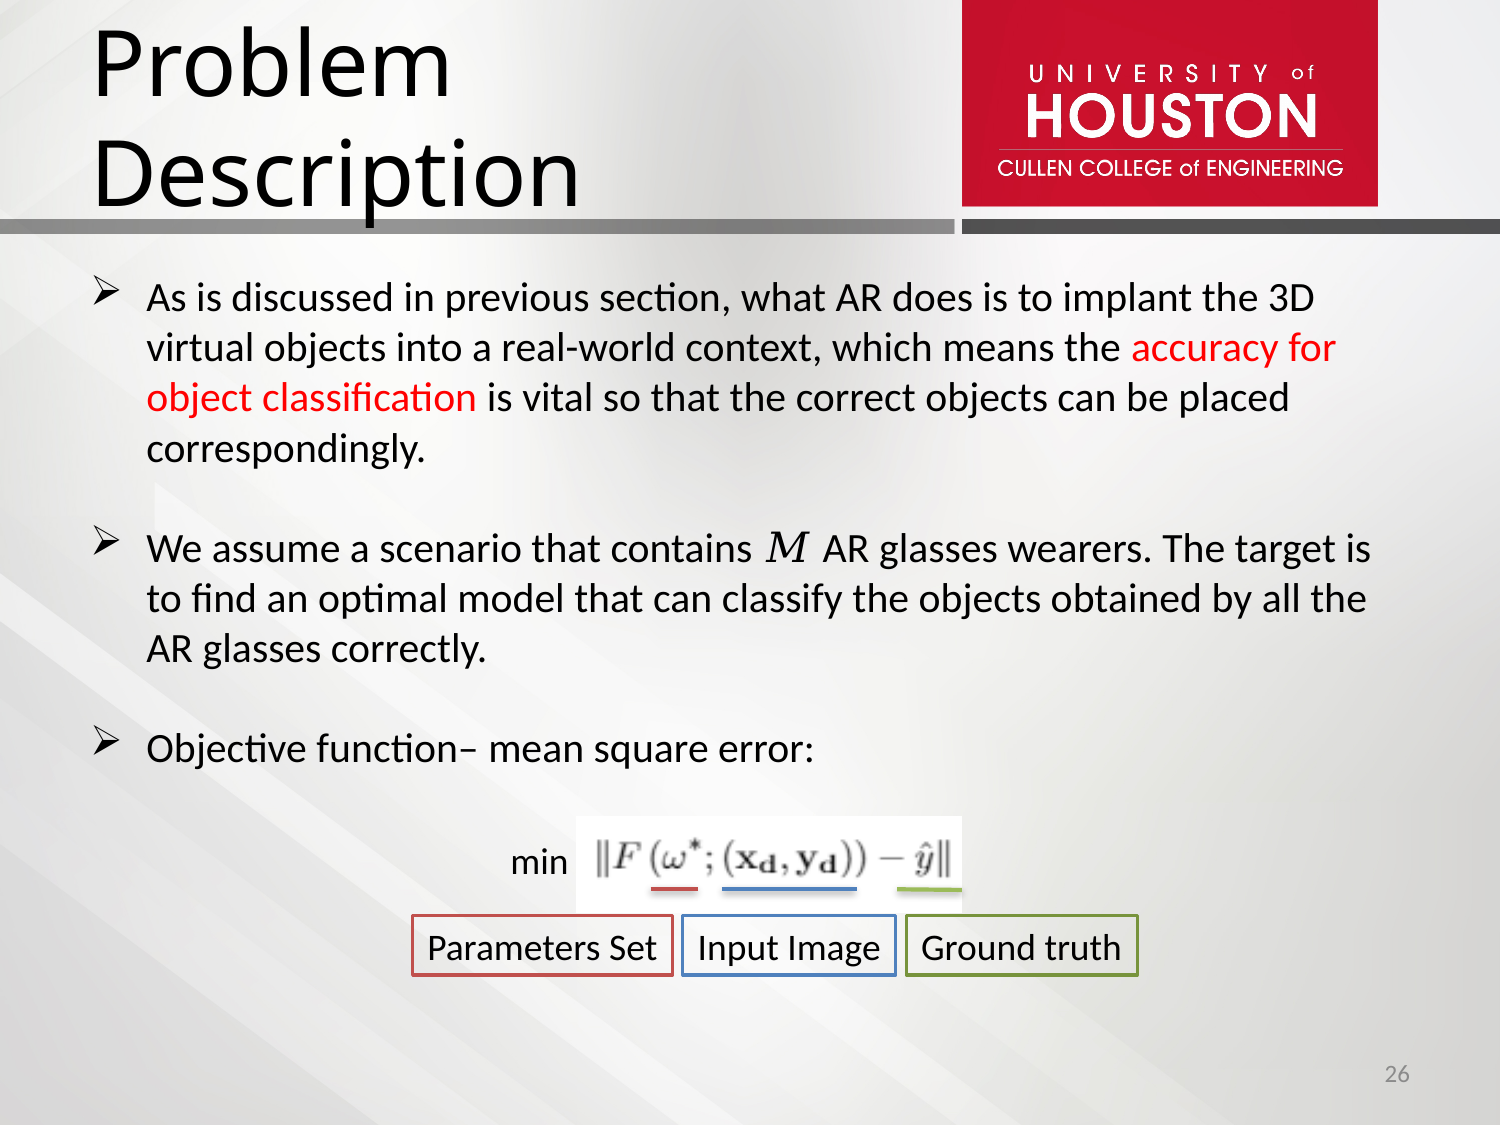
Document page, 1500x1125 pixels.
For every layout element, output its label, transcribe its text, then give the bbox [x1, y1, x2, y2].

text_box Ground truth [906, 915, 1138, 976]
list As is discussed in previous section, what AR does is to implant the 3D virtual objects into a real-world context, which means the accuracy for object classification is vital so that the correct objects can be placed correspondingly. We assume a scenario that contains 𝑀 AR glasses wearers. The target is to find an optimal model that can classify the objects obtained by all the AR glasses correctly. Objective function– mean square error: [75, 262, 1425, 1005]
slide_number 26 [1074, 1042, 1425, 1103]
picture [0, 0, 1500, 1125]
text_box min [495, 829, 571, 890]
text_box Input Image [682, 922, 896, 976]
title Problem Description [75, 21, 916, 209]
text_box Parameters Set [412, 915, 673, 976]
